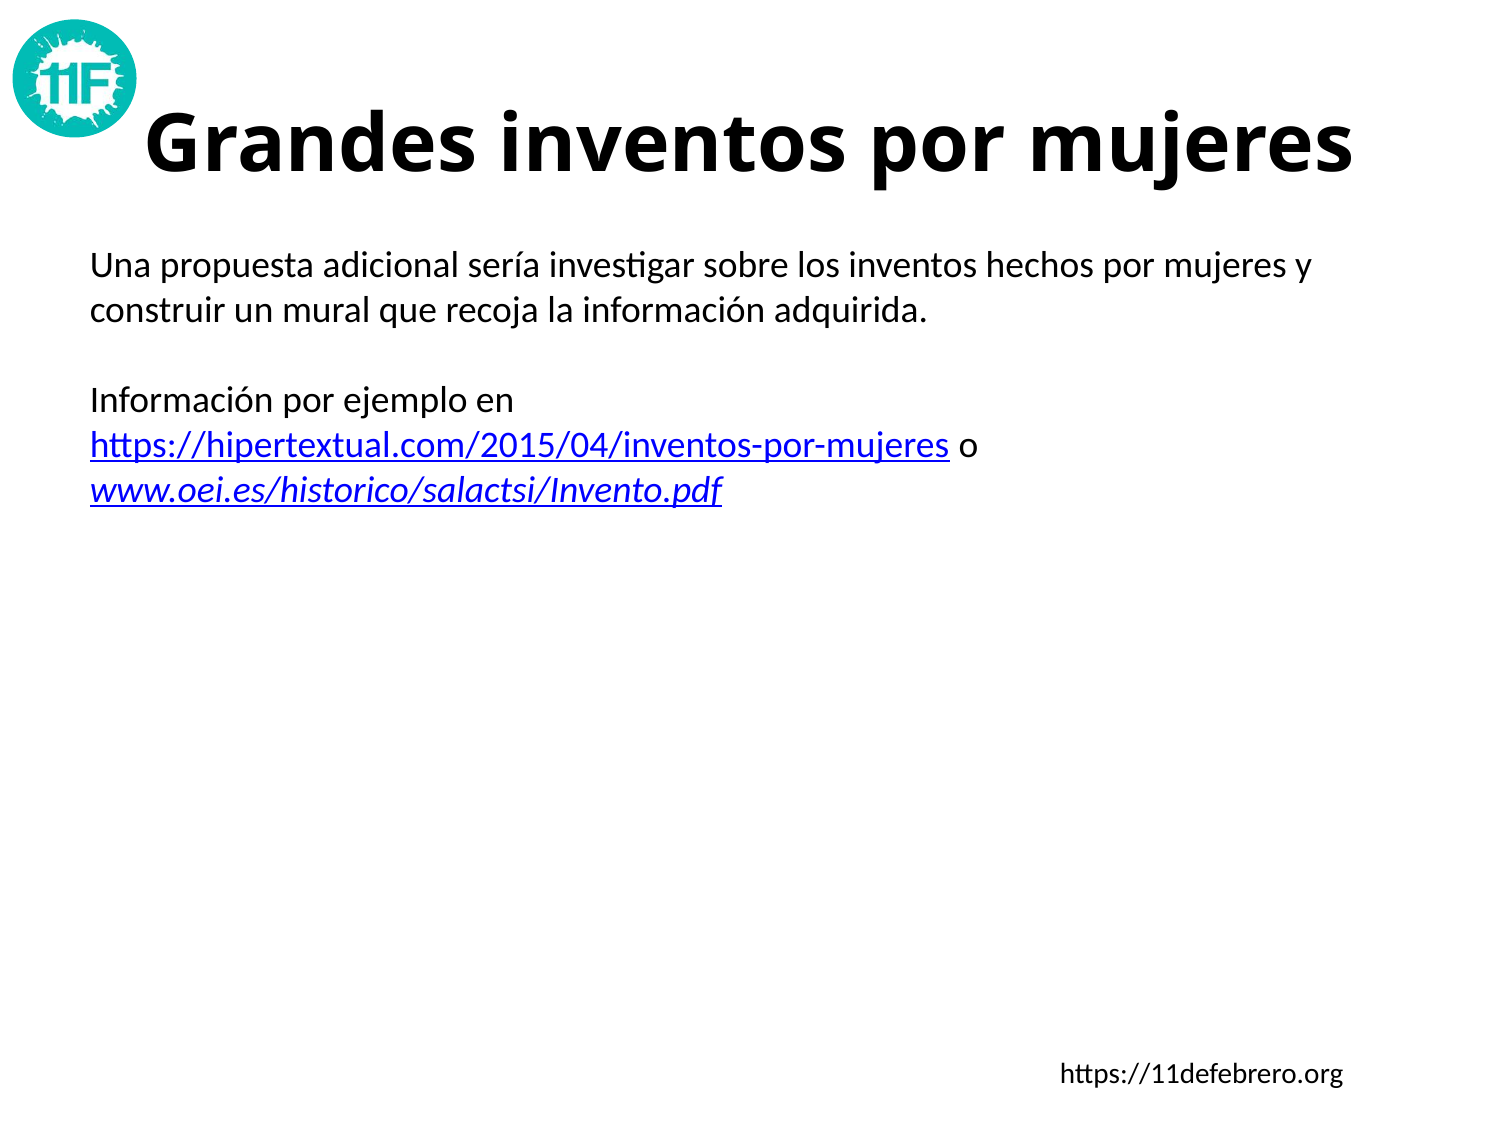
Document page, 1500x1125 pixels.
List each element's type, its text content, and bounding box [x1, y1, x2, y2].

picture [12, 19, 126, 138]
text_box Una propuesta adicional sería investigar sobre los inventos hechos por mujeres y construir un mural que recoja la información adquirida. Información por ejemplo en https://hipertextual.com/2015/04/inventos-por-mujeres o www.oei.es/historico/salactsi/Invento.pdf [75, 232, 1412, 517]
text_box Grandes inventos por mujeres [74, 45, 1425, 233]
